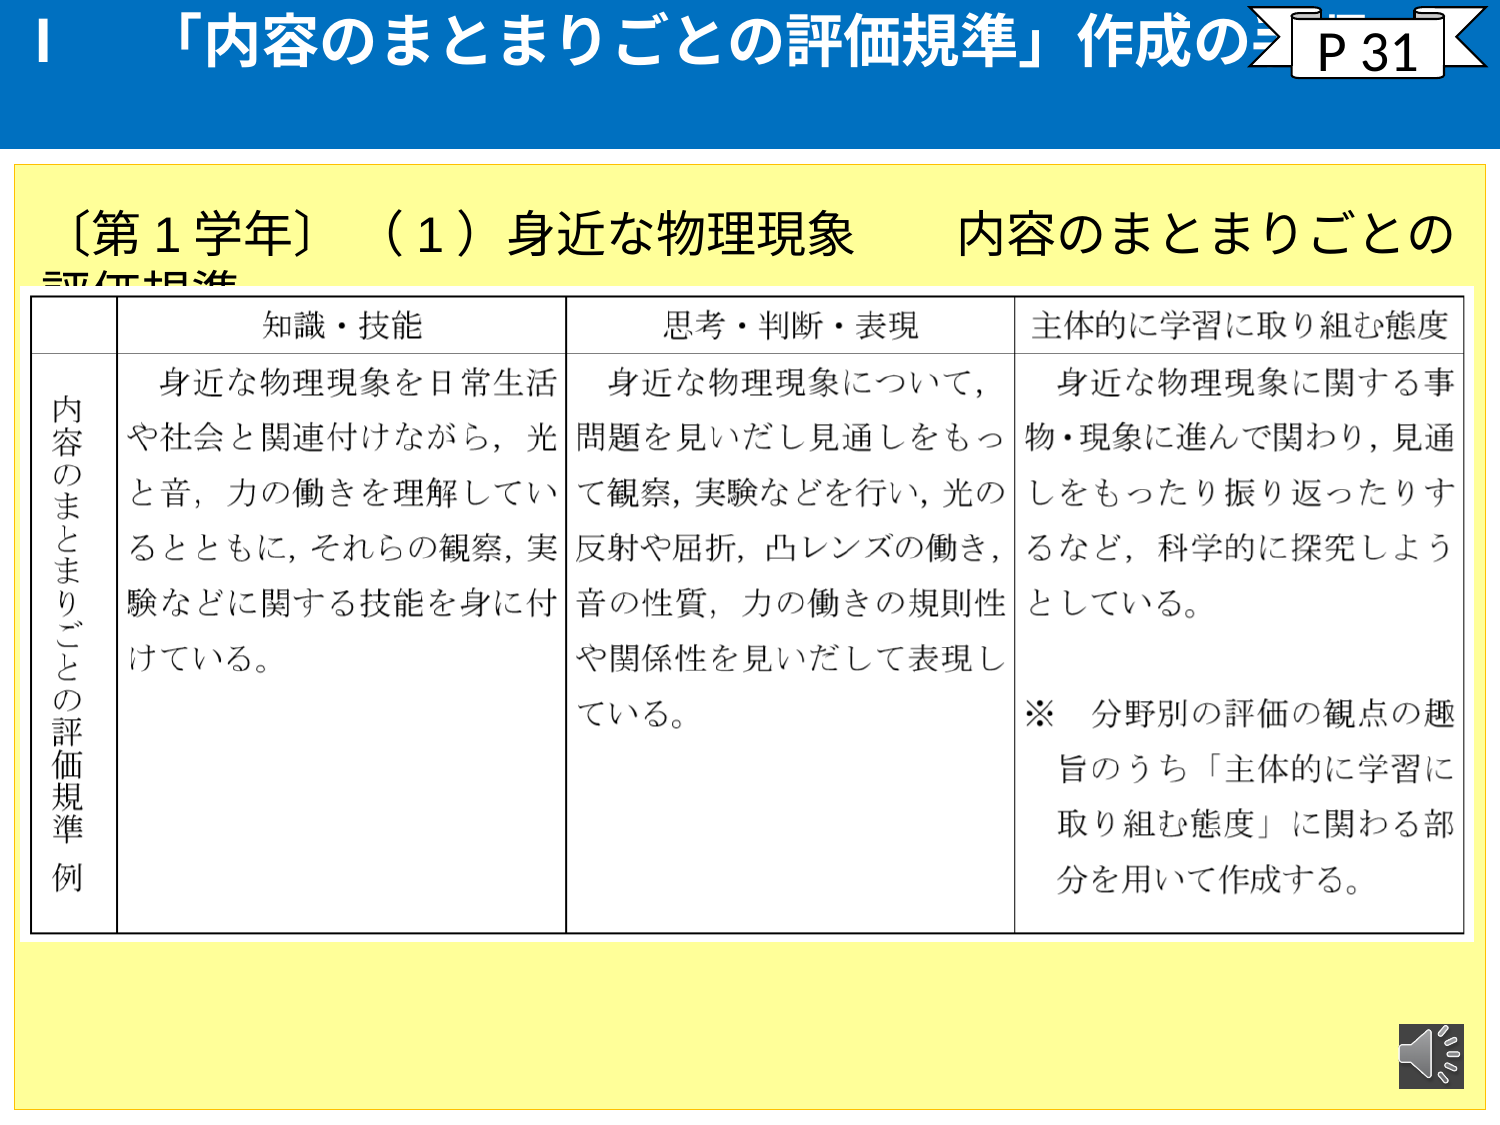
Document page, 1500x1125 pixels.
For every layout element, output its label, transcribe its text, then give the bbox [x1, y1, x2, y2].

text_box Ⅰ 「内容のまとまりごとの評価規準」作成の手順 [0, 0, 1500, 150]
picture [1397, 1022, 1465, 1090]
text_box [14, 164, 1486, 1110]
text_box P 31 [1247, 6, 1489, 80]
text_box 〔第1学年〕 （1）身近な物理現象 内容のまとまりごとの評価規準 [26, 195, 1474, 286]
picture [20, 286, 1474, 942]
